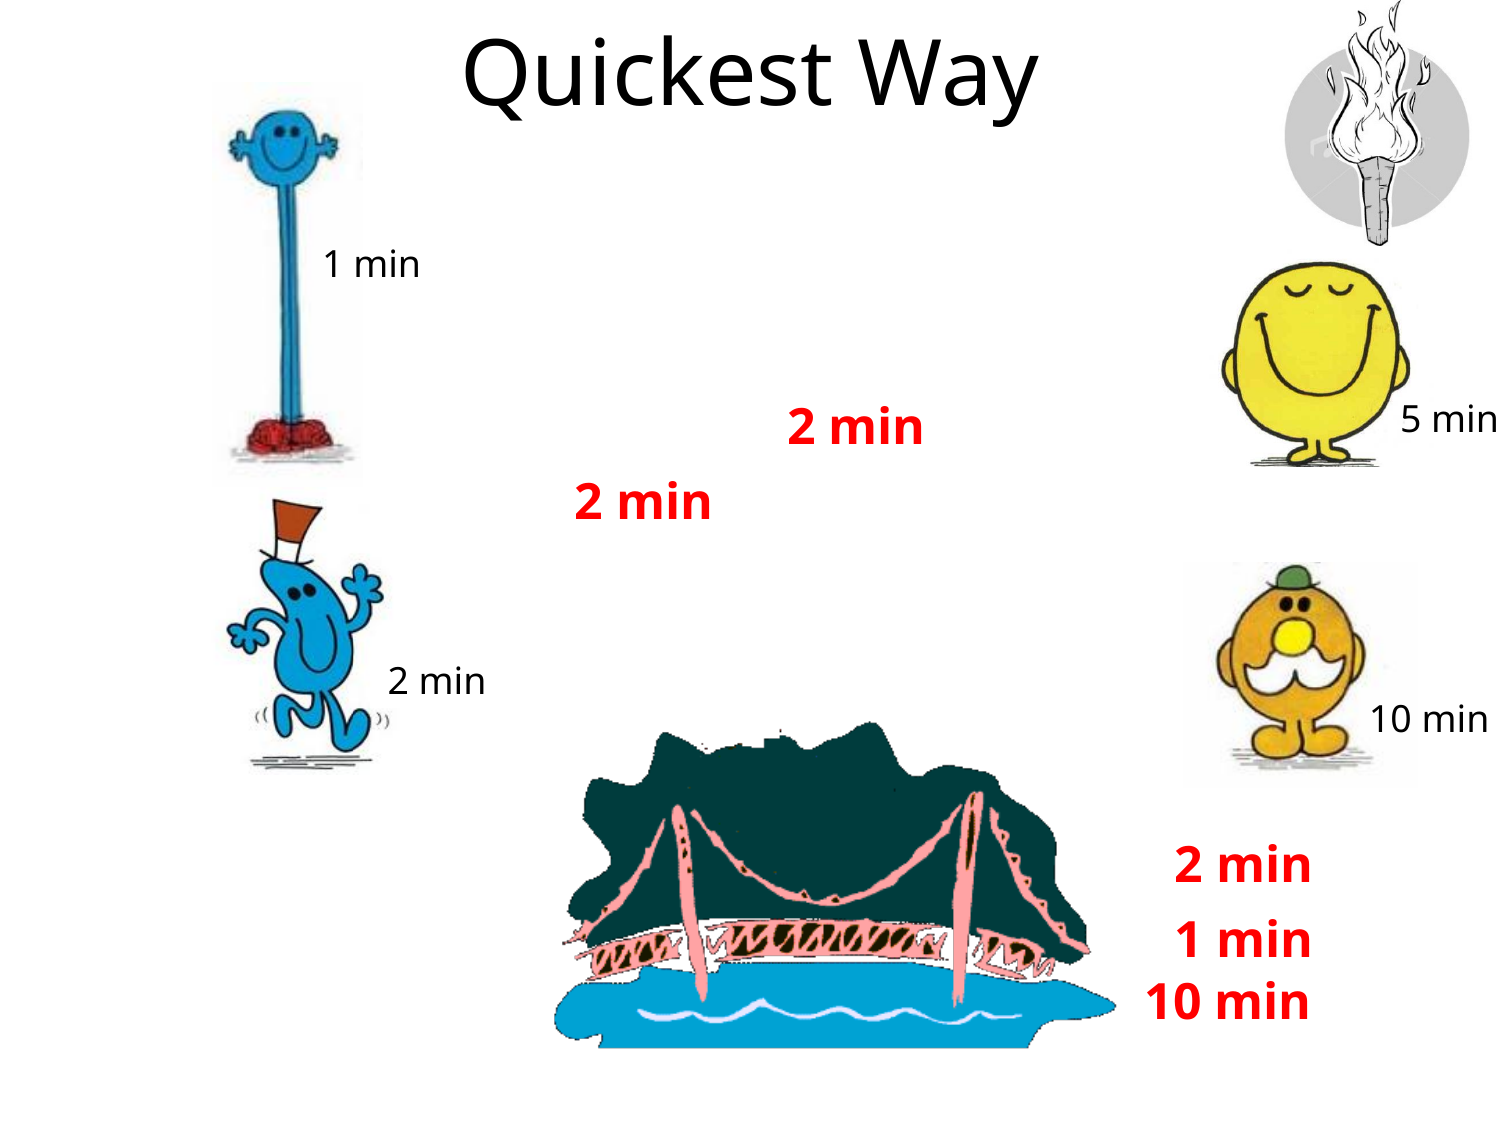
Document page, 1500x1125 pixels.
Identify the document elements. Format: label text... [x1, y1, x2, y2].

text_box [1183, 562, 1500, 788]
title Quickest Way [75, 0, 1251, 163]
text_box 2 min [559, 462, 728, 538]
picture [524, 694, 1182, 1125]
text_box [1199, 249, 1500, 467]
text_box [199, 487, 500, 776]
text_box 1 min [1185, 899, 1328, 975]
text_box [212, 82, 432, 485]
picture [1253, 0, 1500, 247]
text_box 2 min [772, 387, 941, 463]
text_box 2 min [1185, 824, 1328, 899]
text_box 10 min [1185, 962, 1327, 1038]
